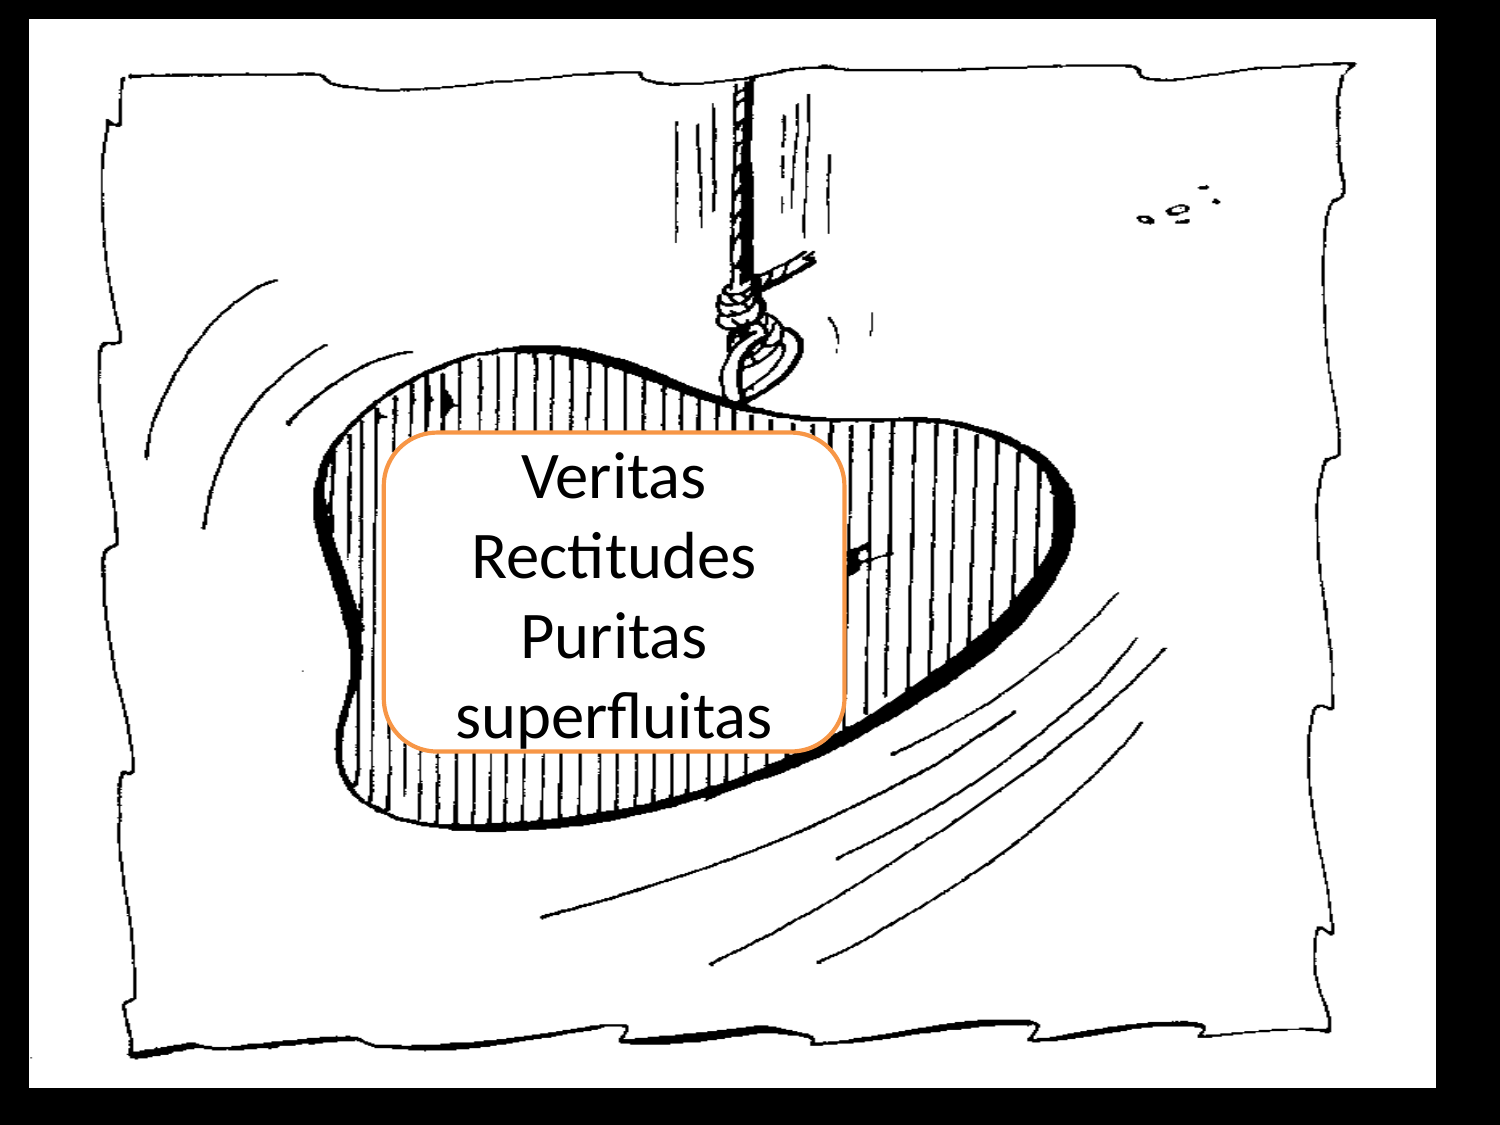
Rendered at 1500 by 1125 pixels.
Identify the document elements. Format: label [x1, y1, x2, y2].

picture [29, 18, 1436, 1088]
